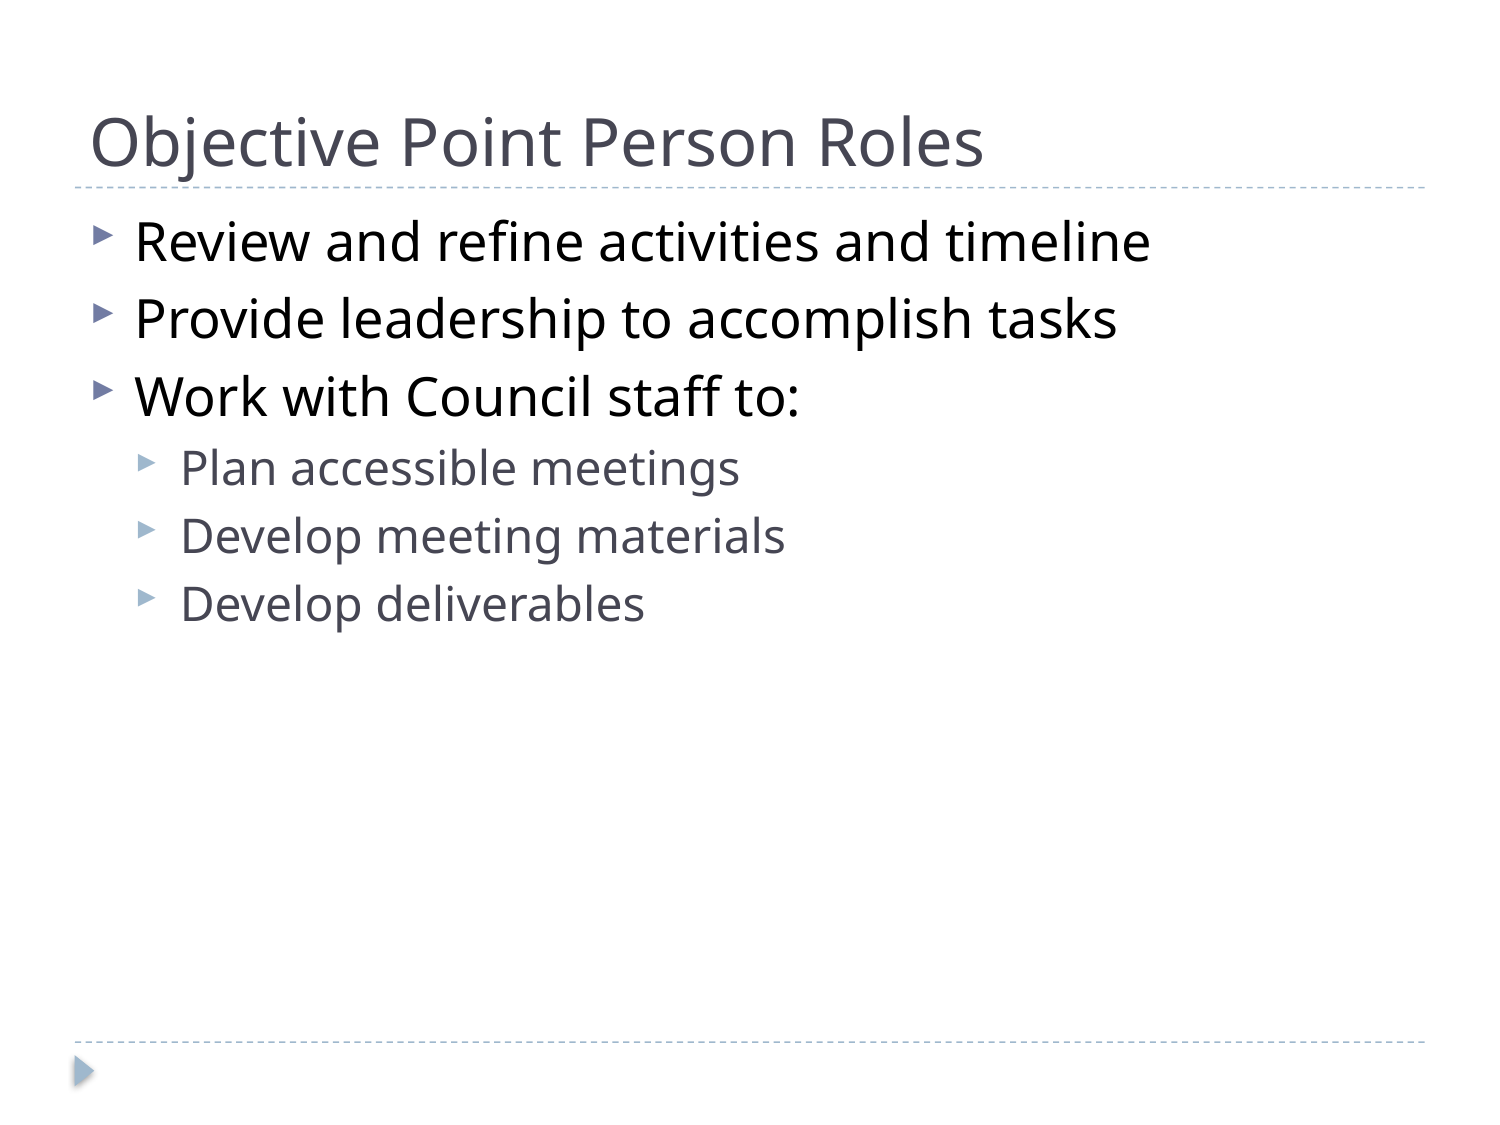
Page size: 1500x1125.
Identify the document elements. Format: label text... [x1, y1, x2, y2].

list Review and refine activities and timeline Provide leadership to accomplish tasks Work with Council staff to: Plan accessible meetings Develop meeting materials Develop deliverables [75, 200, 1425, 1010]
title Objective Point Person Roles [75, 24, 1425, 188]
